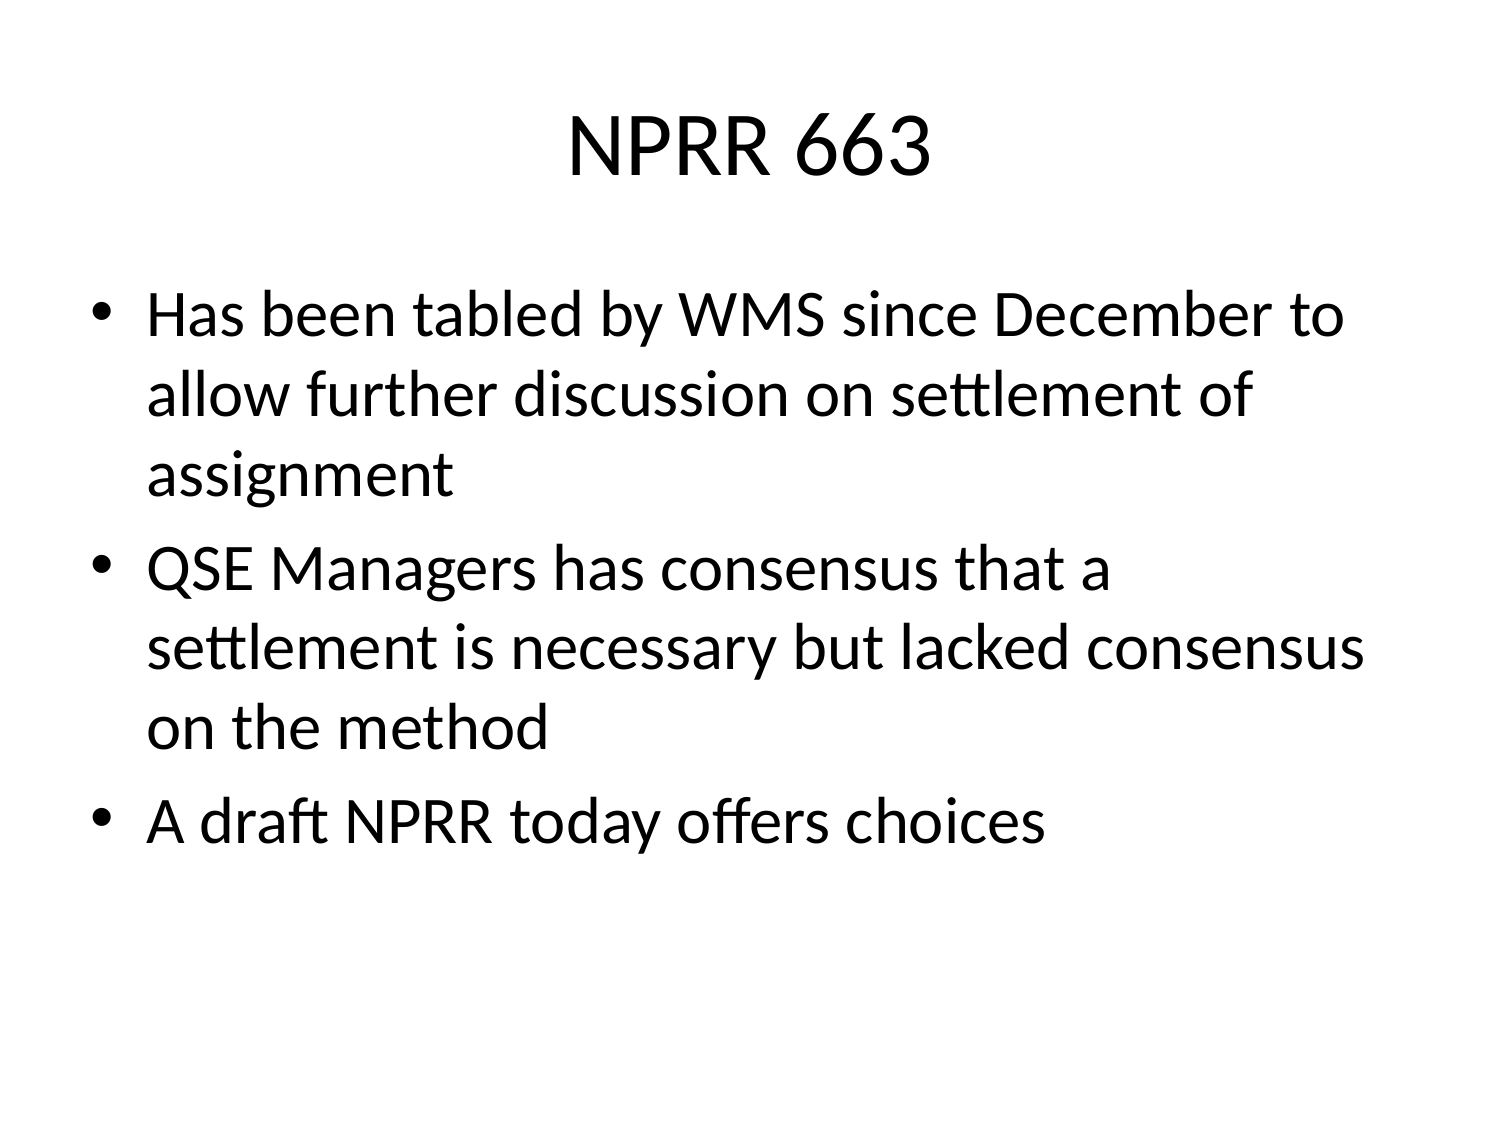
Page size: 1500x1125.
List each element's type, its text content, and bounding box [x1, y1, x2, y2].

title NPRR 663 [75, 45, 1425, 233]
list Has been tabled by WMS since December to allow further discussion on settlement of assignment QSE Managers has consensus that a settlement is necessary but lacked consensus on the method A draft NPRR today offers choices [75, 262, 1425, 1005]
